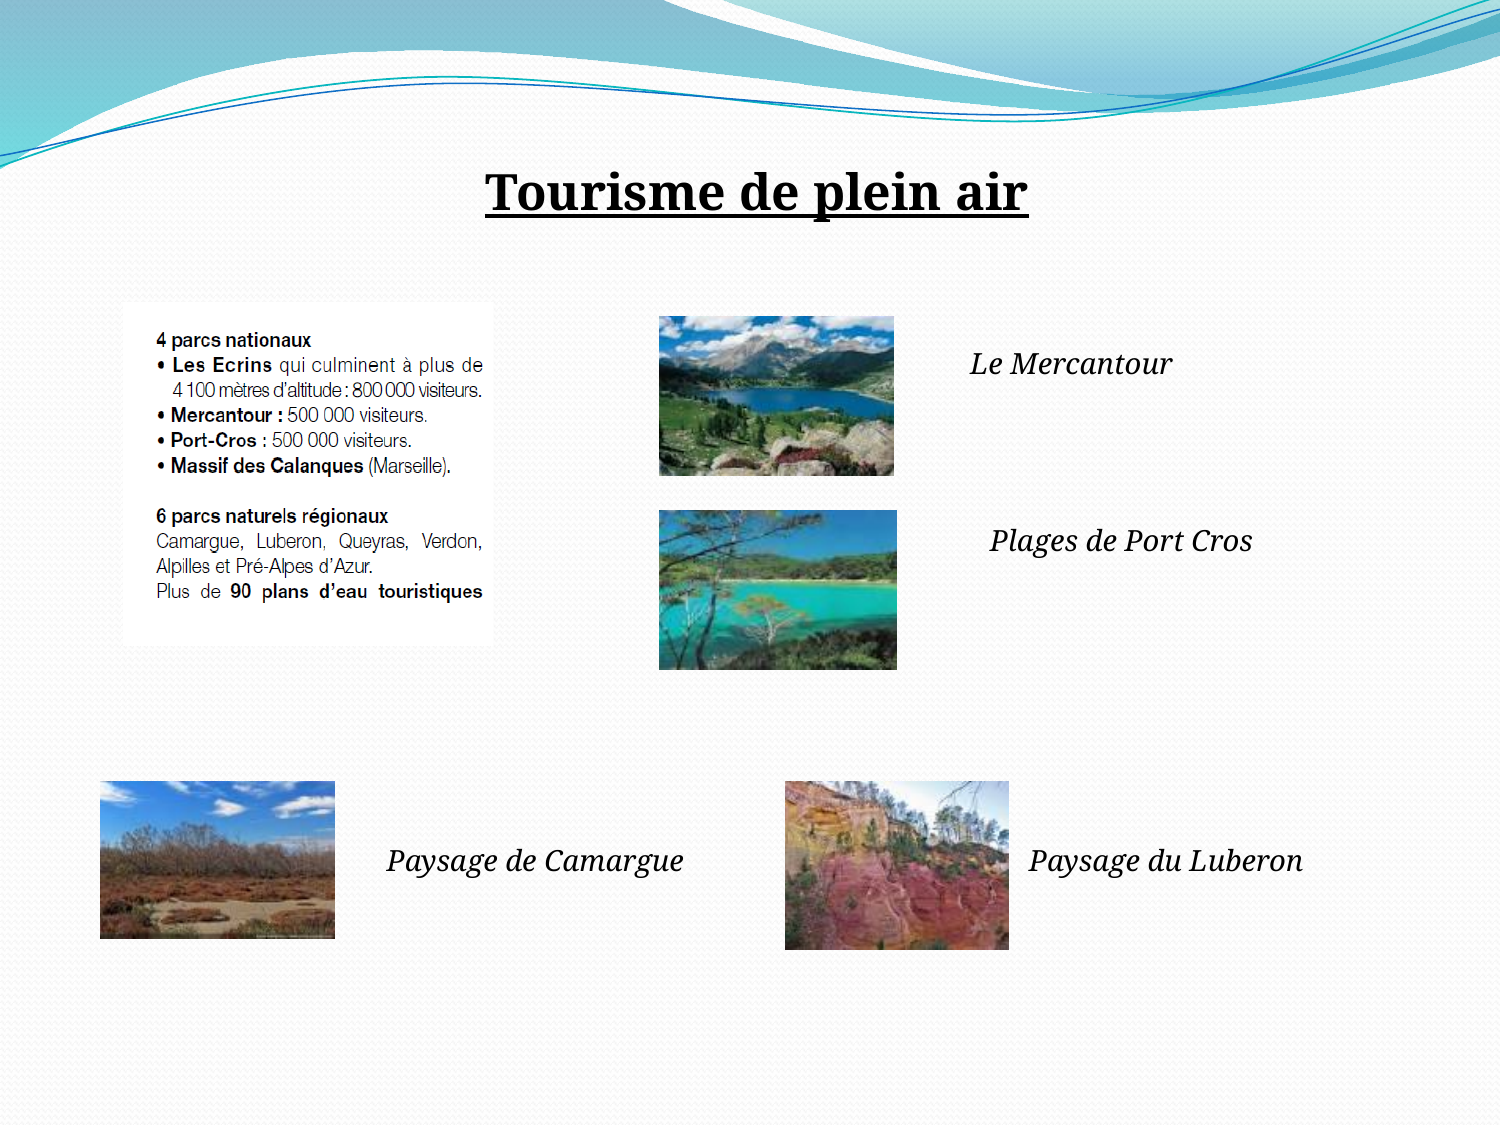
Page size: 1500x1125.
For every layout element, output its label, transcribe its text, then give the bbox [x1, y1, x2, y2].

picture [784, 781, 1009, 950]
picture [122, 302, 494, 646]
text_box Le Mercantour [901, 338, 1353, 388]
title Tourisme de plein air [76, 115, 1438, 941]
text_box Paysage de Camargue [371, 834, 703, 885]
picture [100, 781, 335, 939]
picture [659, 510, 897, 670]
picture [659, 316, 895, 476]
text_box Plages de Port Cros [902, 514, 1392, 565]
text_box Paysage du Luberon [1015, 834, 1487, 885]
